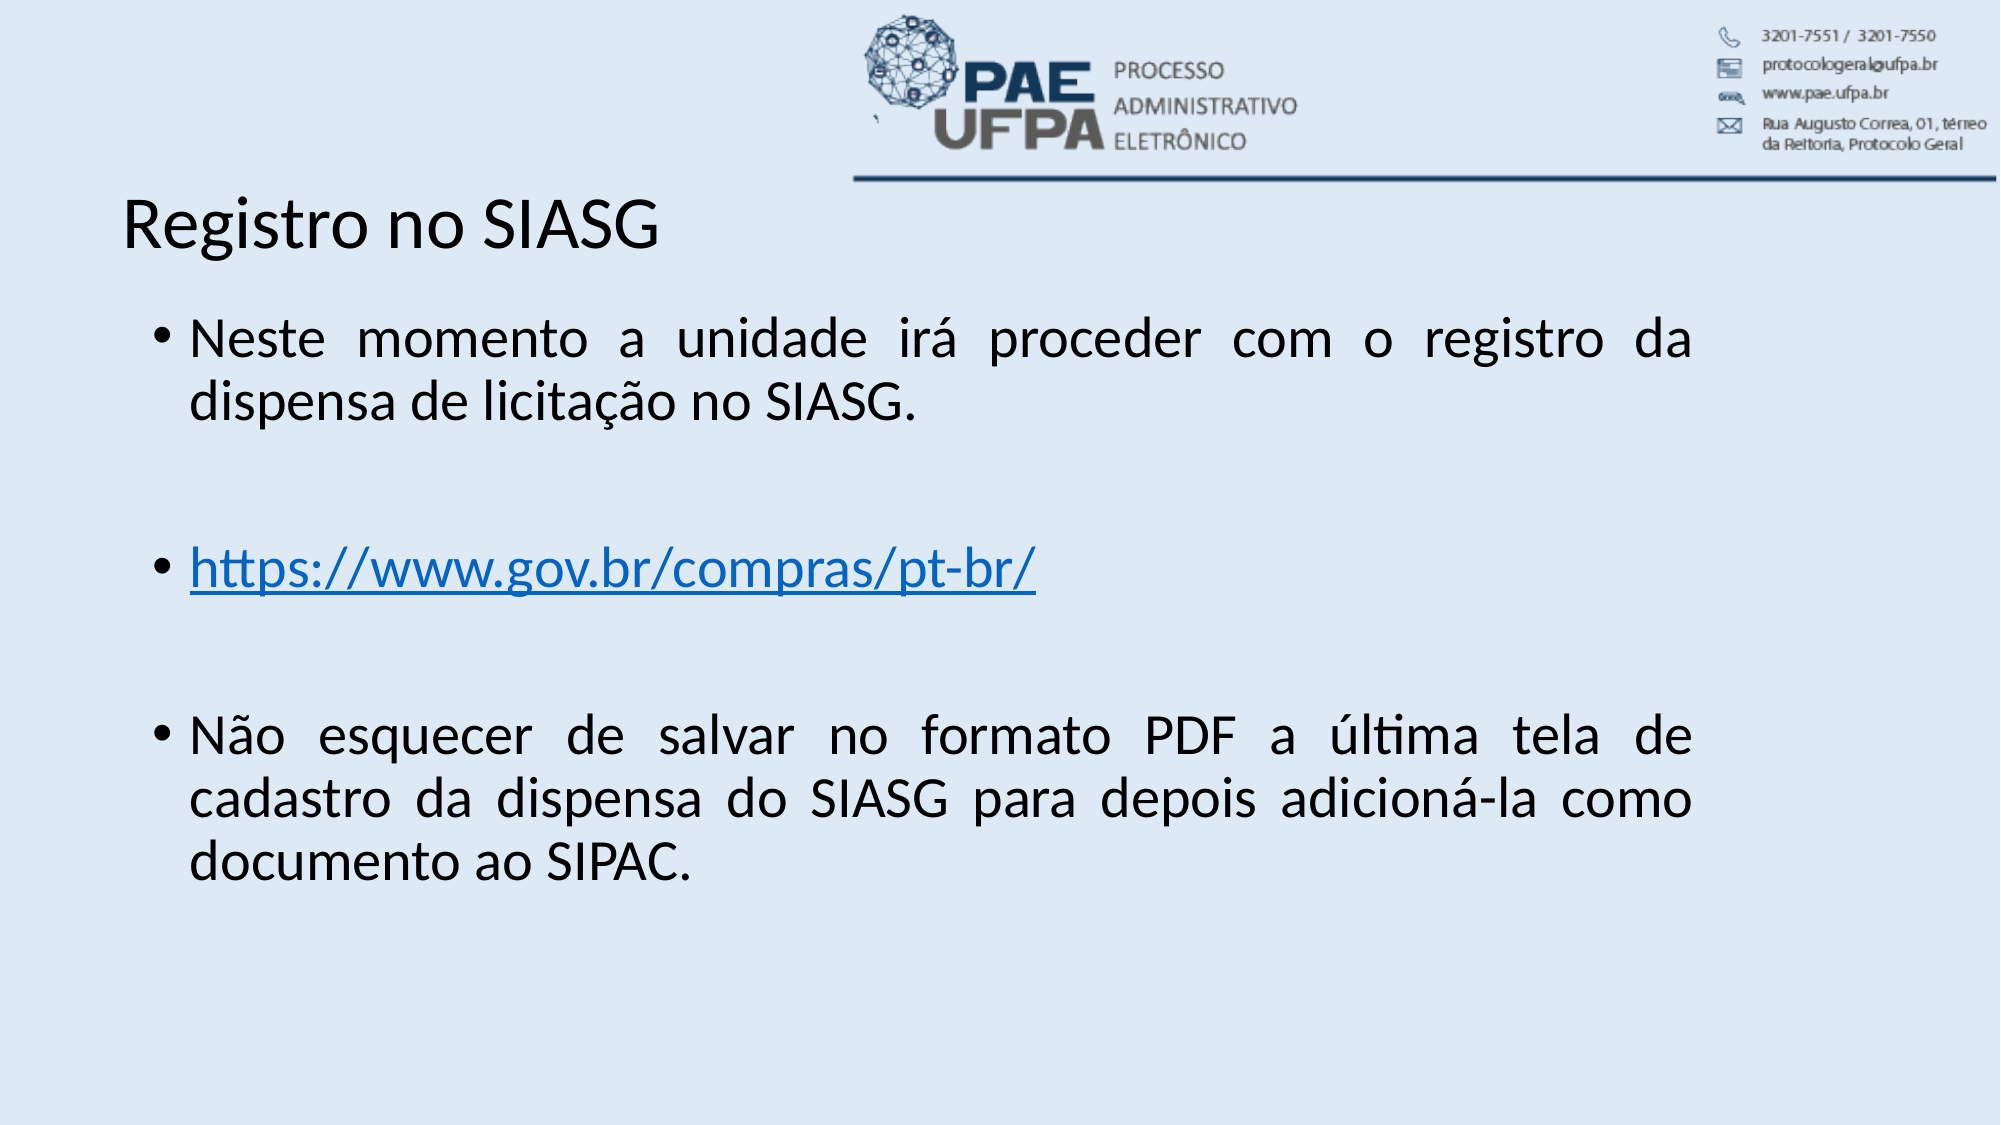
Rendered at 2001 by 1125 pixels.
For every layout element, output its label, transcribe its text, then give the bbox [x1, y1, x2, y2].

picture [815, 0, 2001, 195]
text_box Registro no SIASG [107, 115, 1833, 334]
list Neste momento a unidade irá proceder com o registro da dispensa de licitação no SIASG. https://www.gov.br/compras/pt-br/ Não esquecer de salvar no formato PDF a última tela de cadastro da dispensa do SIASG para depois adicioná-la como documento ao SIPAC. [137, 334, 1710, 1014]
